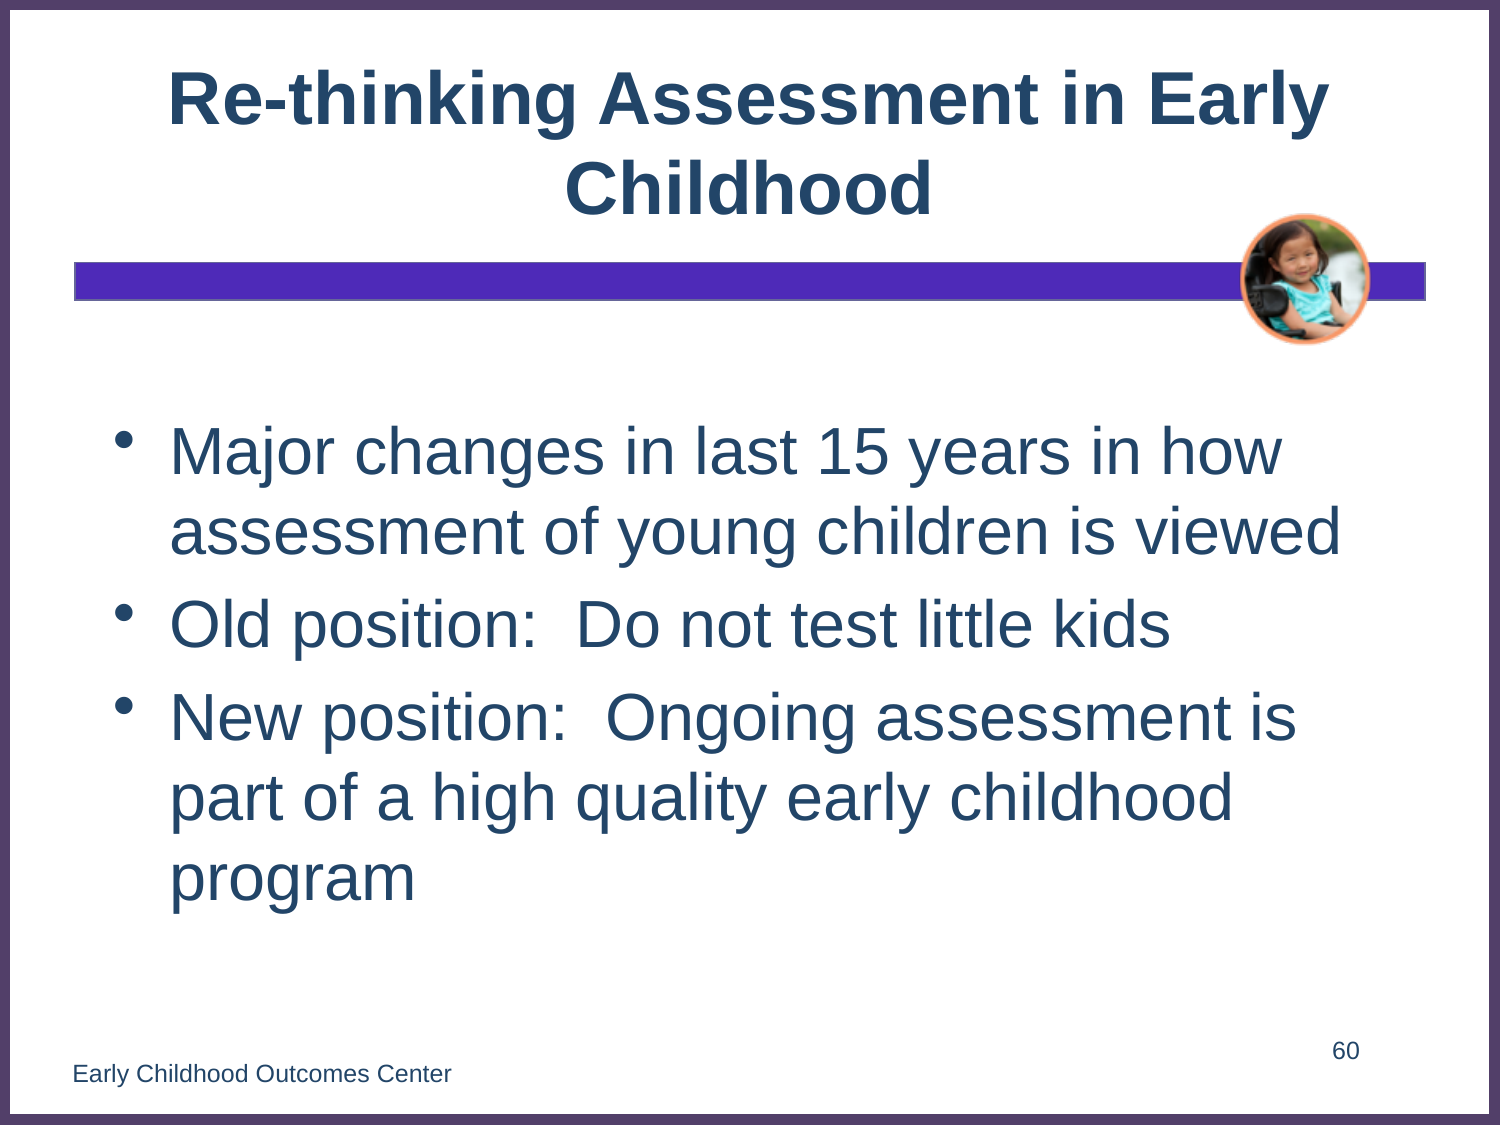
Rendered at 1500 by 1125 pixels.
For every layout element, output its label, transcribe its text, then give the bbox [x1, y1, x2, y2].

list Major changes in last 15 years in how assessment of young children is viewed Old position: Do not test little kids New position: Ongoing assessment is part of a high quality early childhood program [97, 399, 1415, 1088]
footer Early Childhood Outcomes Center [24, 1042, 500, 1103]
picture [1237, 234, 1373, 346]
title Re-thinking Assessment in Early Childhood [87, 45, 1413, 234]
